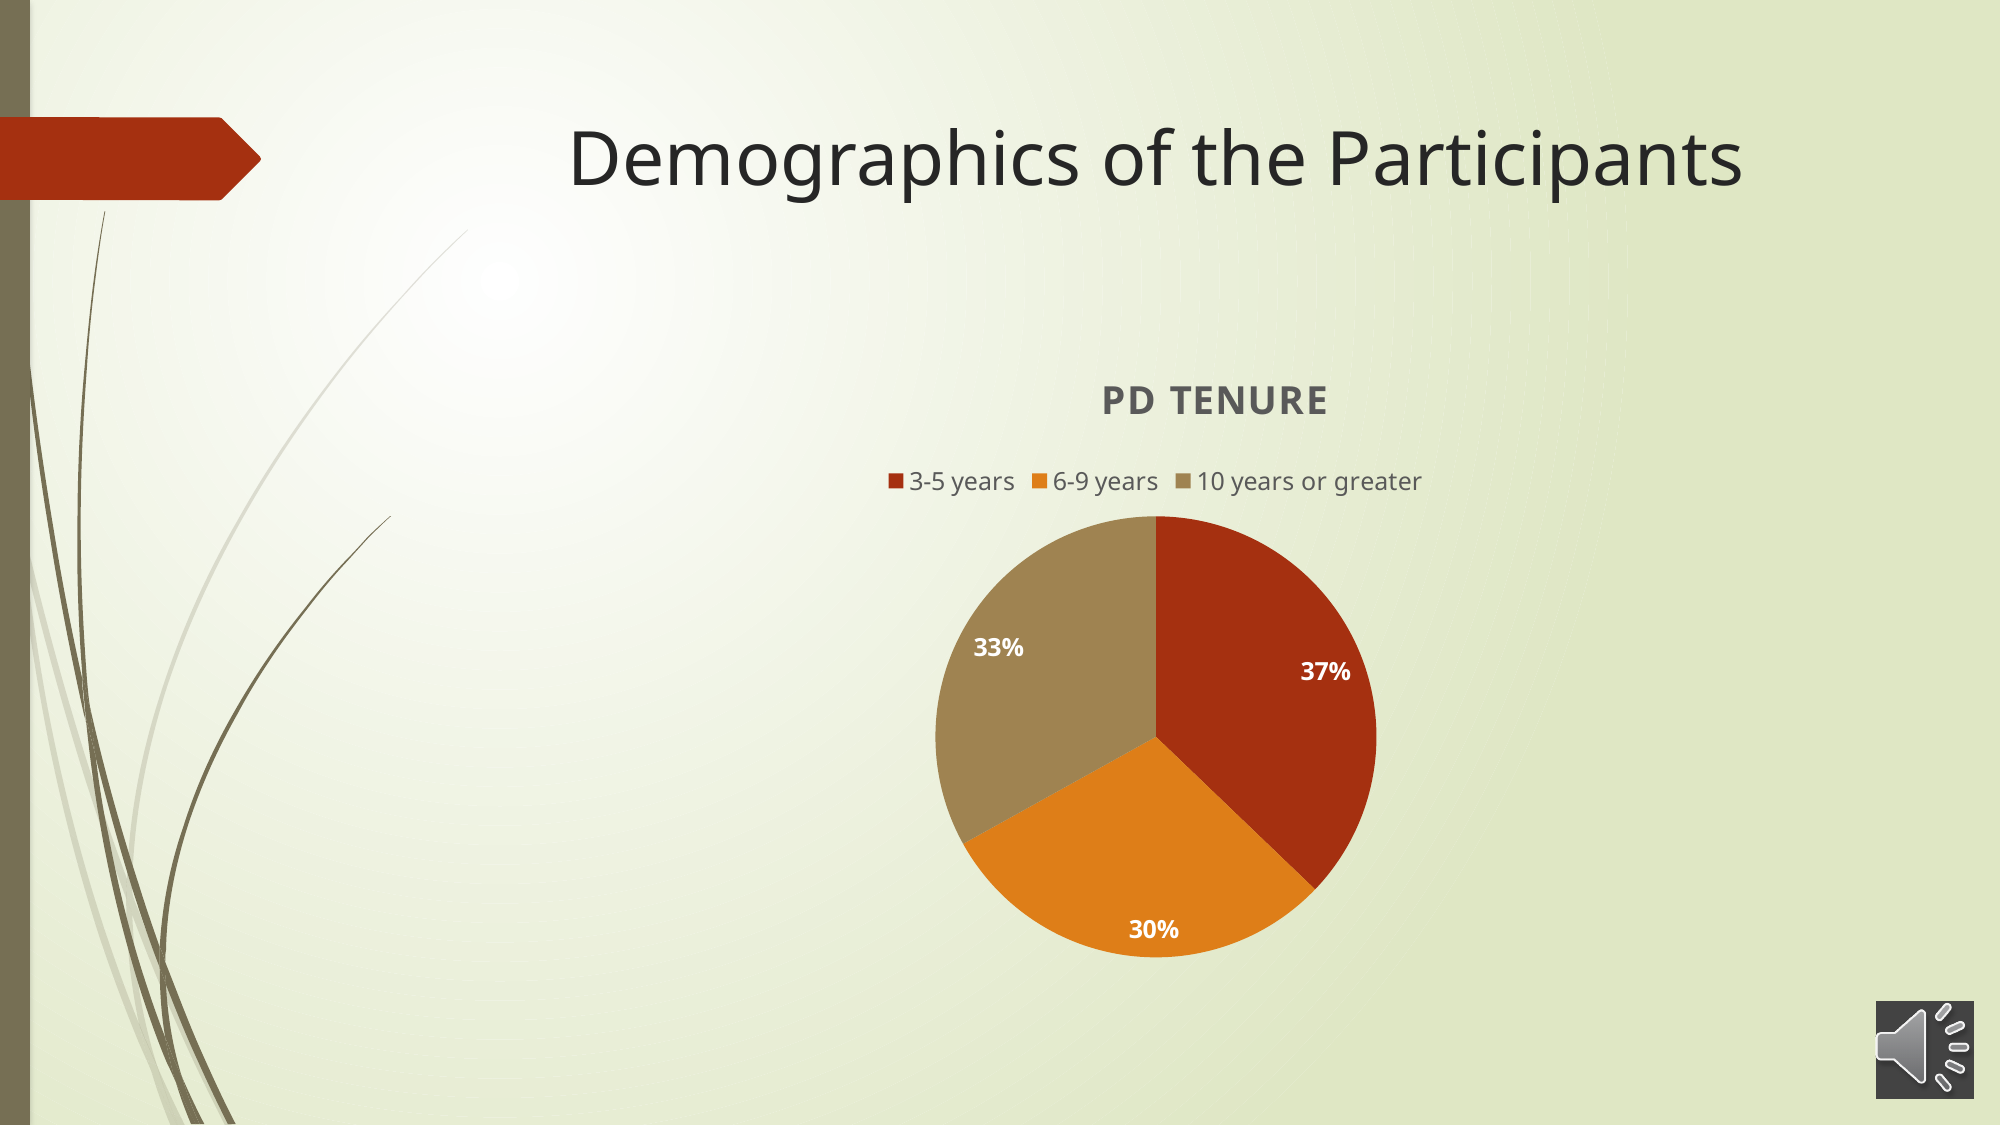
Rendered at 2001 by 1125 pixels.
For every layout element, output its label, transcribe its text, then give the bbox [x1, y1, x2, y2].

title Demographics of the Participants [425, 102, 1888, 313]
picture [1874, 999, 1976, 1101]
chart [424, 349, 1888, 971]
